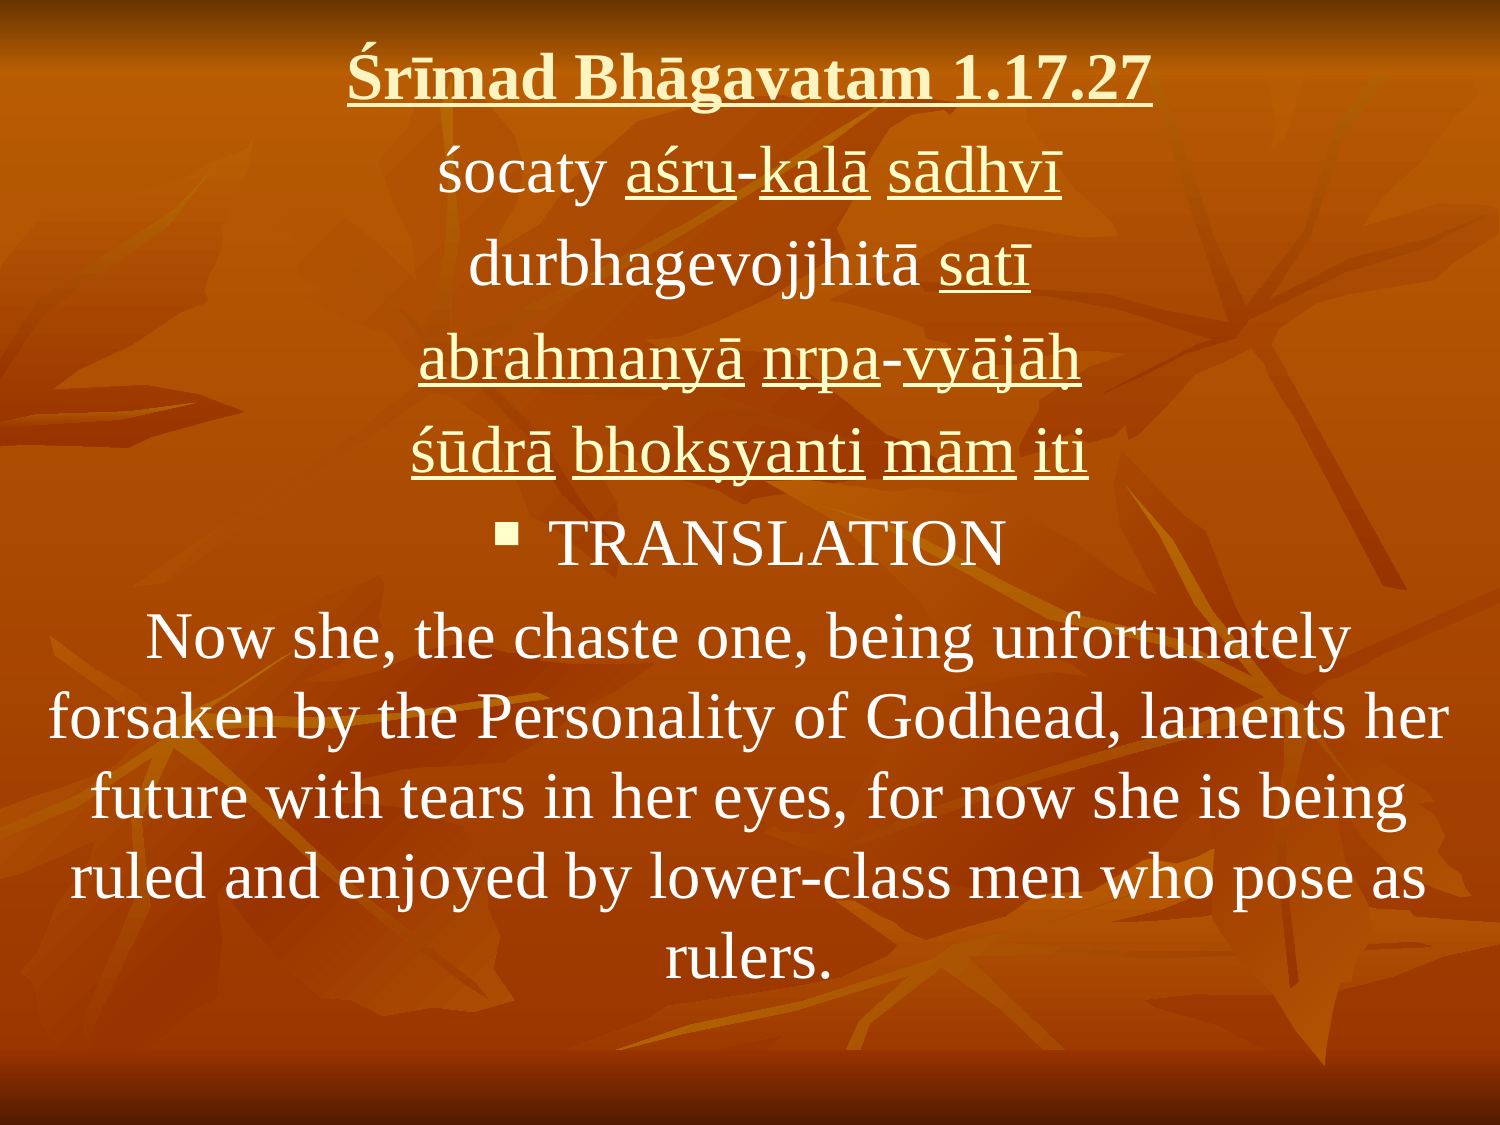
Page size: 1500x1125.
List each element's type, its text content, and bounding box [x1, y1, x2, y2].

list Śrīmad Bhāgavatam 1.17.27 śocaty aśru-kalā sādhvī durbhagevojjhitā satī abrahmaṇyā nṛpa-vyājāḥ śūdrā bhokṣyanti mām iti TRANSLATION Now she, the chaste one, being unfortunately forsaken by the Personality of Godhead, laments her future with tears in her eyes, for now she is being ruled and enjoyed by lower-class men who pose as rulers. [24, 24, 1475, 1088]
